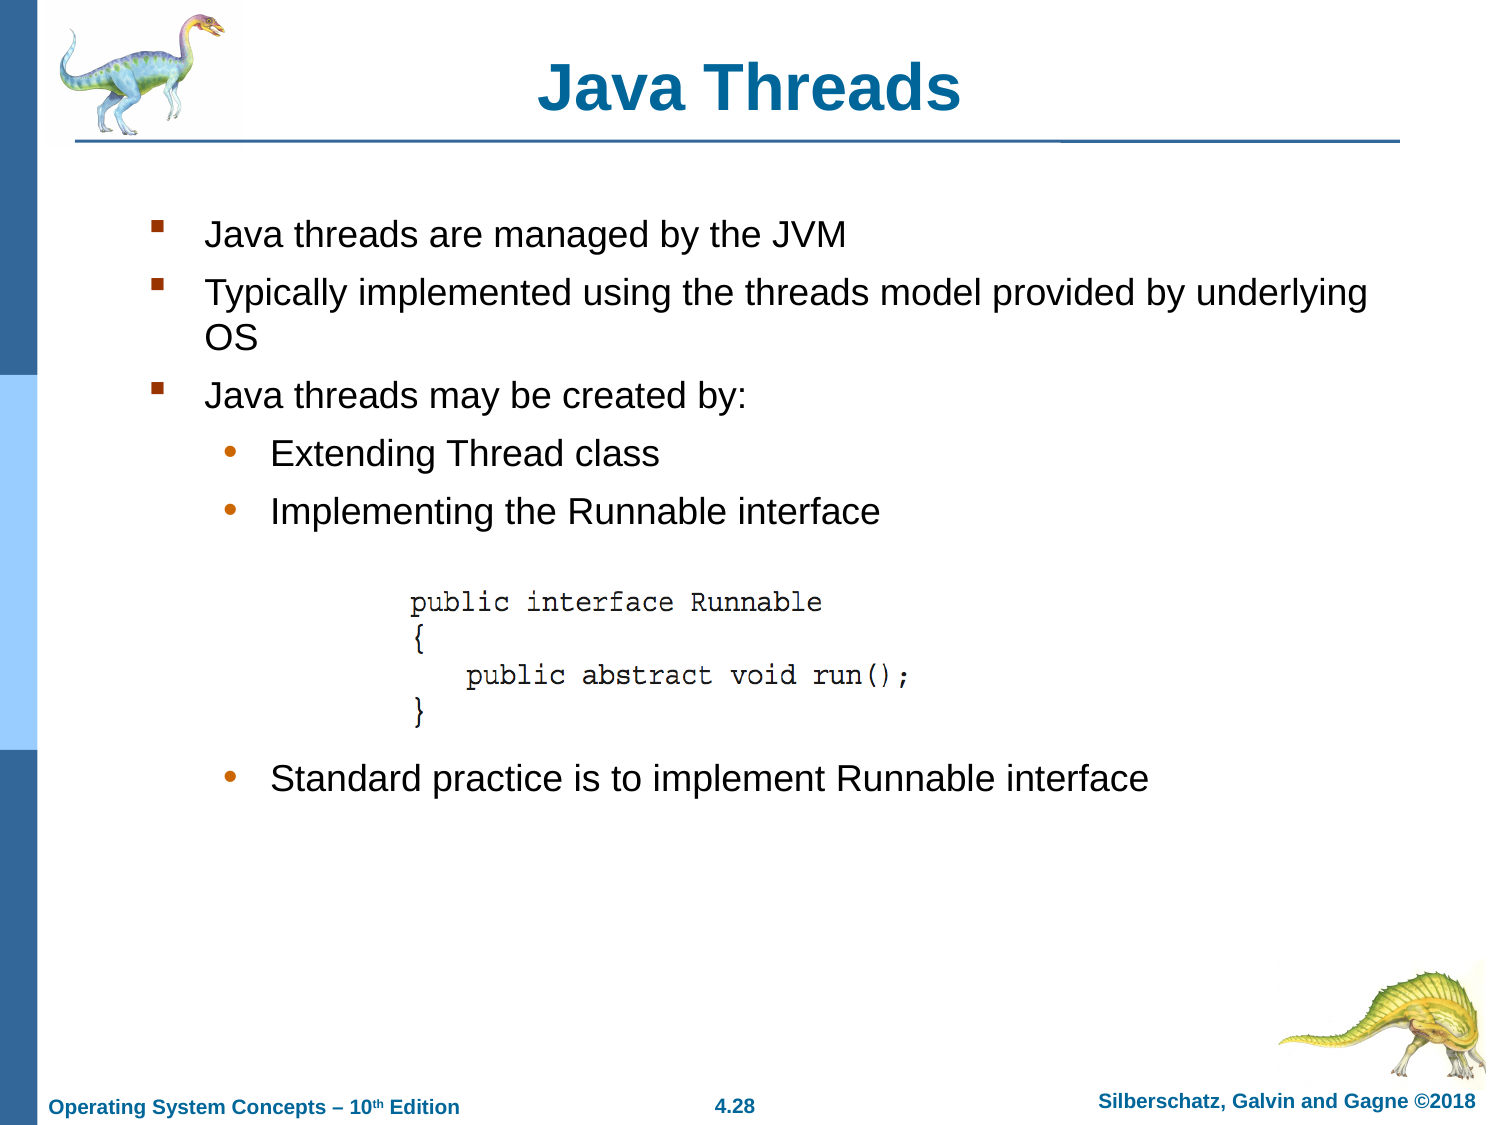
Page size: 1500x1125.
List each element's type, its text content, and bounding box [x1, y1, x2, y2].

list Java threads are managed by the JVM Typically implemented using the threads model provided by underlying OS Java threads may be created by: Extending Thread class Implementing the Runnable interface Standard practice is to implement Runnable interface [133, 202, 1395, 817]
picture [343, 574, 964, 761]
picture [1275, 959, 1486, 1090]
title Java Threads [75, 37, 1425, 132]
picture [46, 0, 243, 149]
